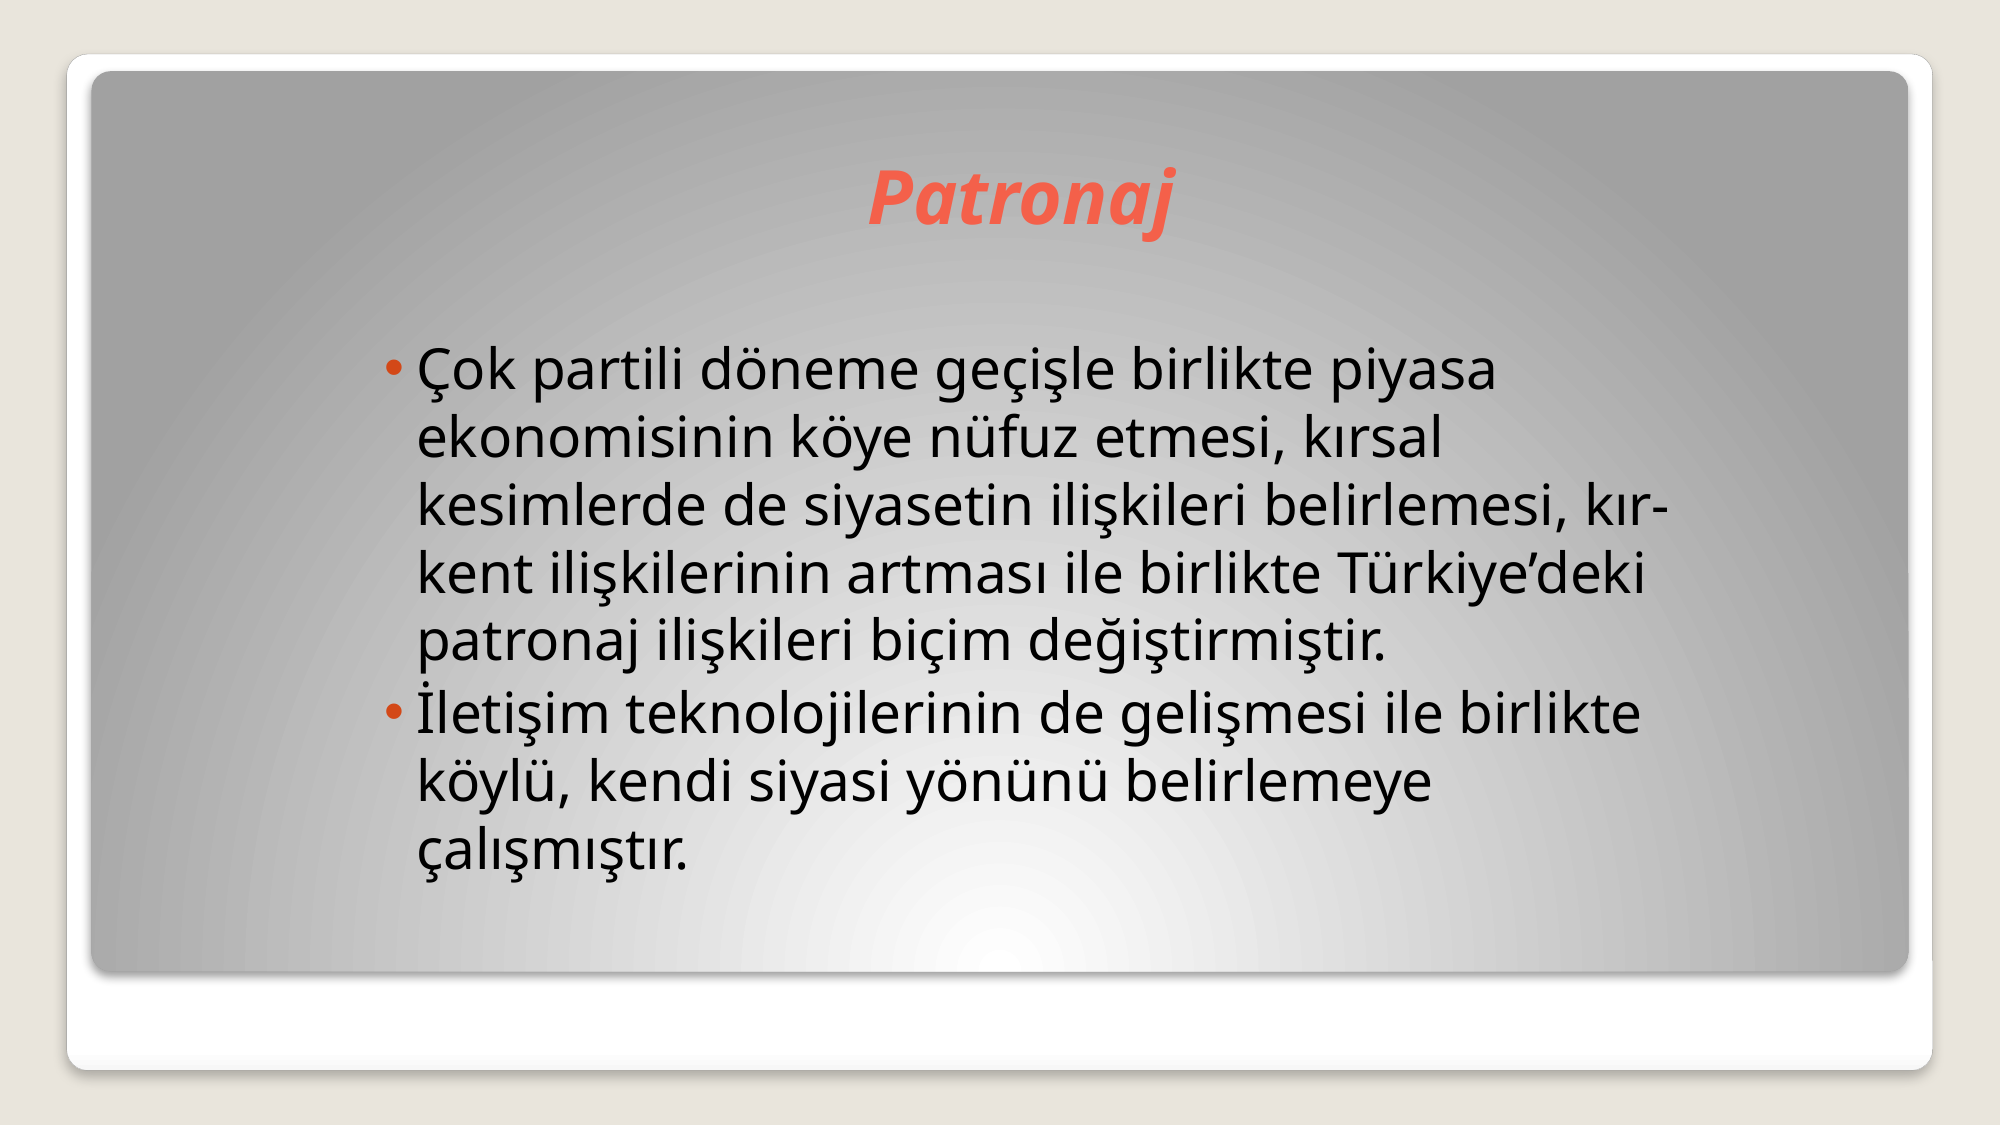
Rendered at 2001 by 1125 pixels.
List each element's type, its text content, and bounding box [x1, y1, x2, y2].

list Çok partili döneme geçişle birlikte piyasa ekonomisinin köye nüfuz etmesi, kırsal kesimlerde de siyasetin ilişkileri belirlemesi, kır-kent ilişkilerinin artması ile birlikte Türkiye’deki patronaj ilişkileri biçim değiştirmiştir. İletişim teknolojilerinin de gelişmesi ile birlikte köylü, kendi siyasi yönünü belirlemeye çalışmıştır. [298, 318, 1701, 942]
title Patronaj [223, 122, 1819, 247]
